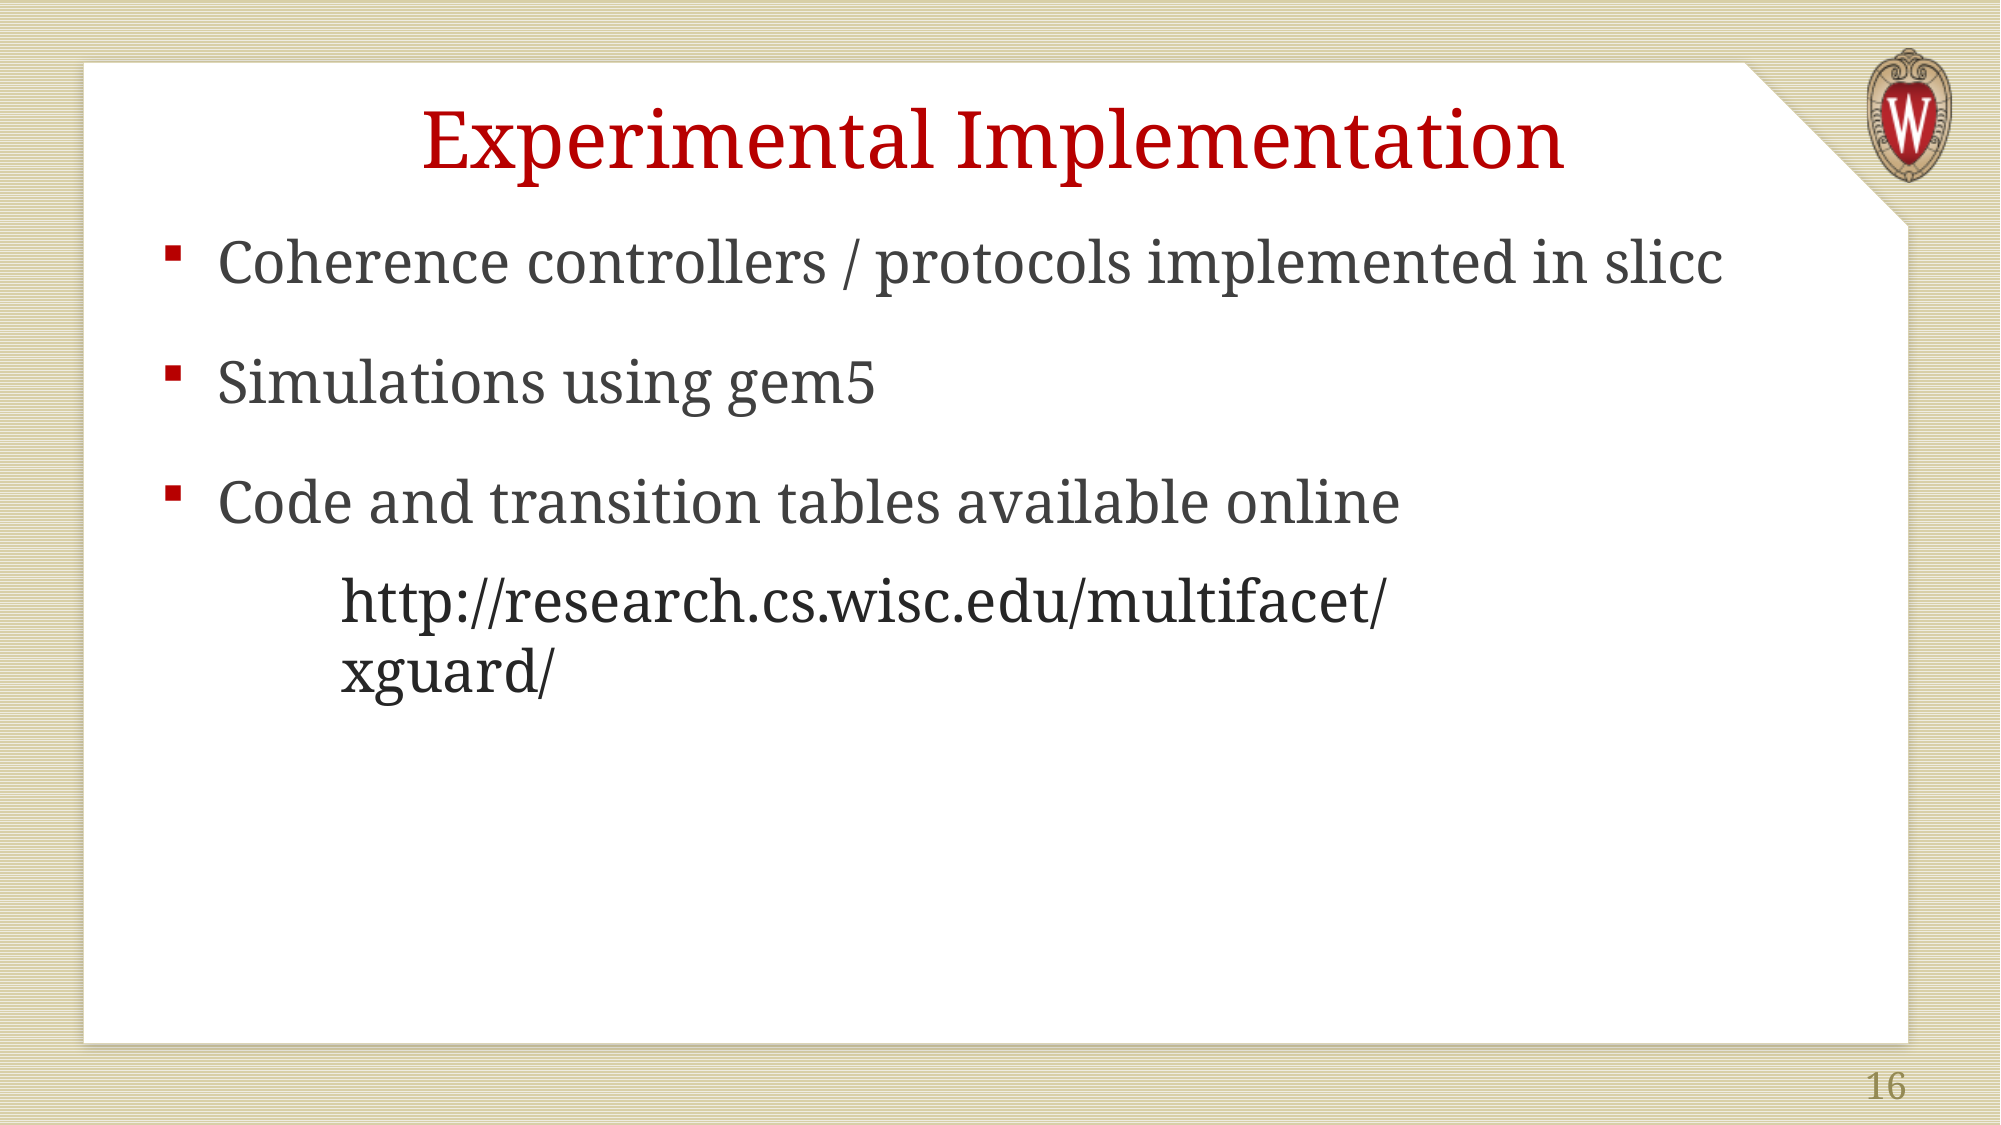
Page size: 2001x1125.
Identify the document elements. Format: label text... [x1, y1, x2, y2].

slide_number 16 [1455, 1057, 1923, 1118]
text_box http://research.cs.wisc.edu/multifacet/xguard/ [326, 556, 1590, 712]
title Experimental Implementation [83, 89, 1906, 200]
list Coherence controllers / protocols implemented in slicc Simulations using gem5 Code and transition tables available online [161, 224, 1834, 974]
